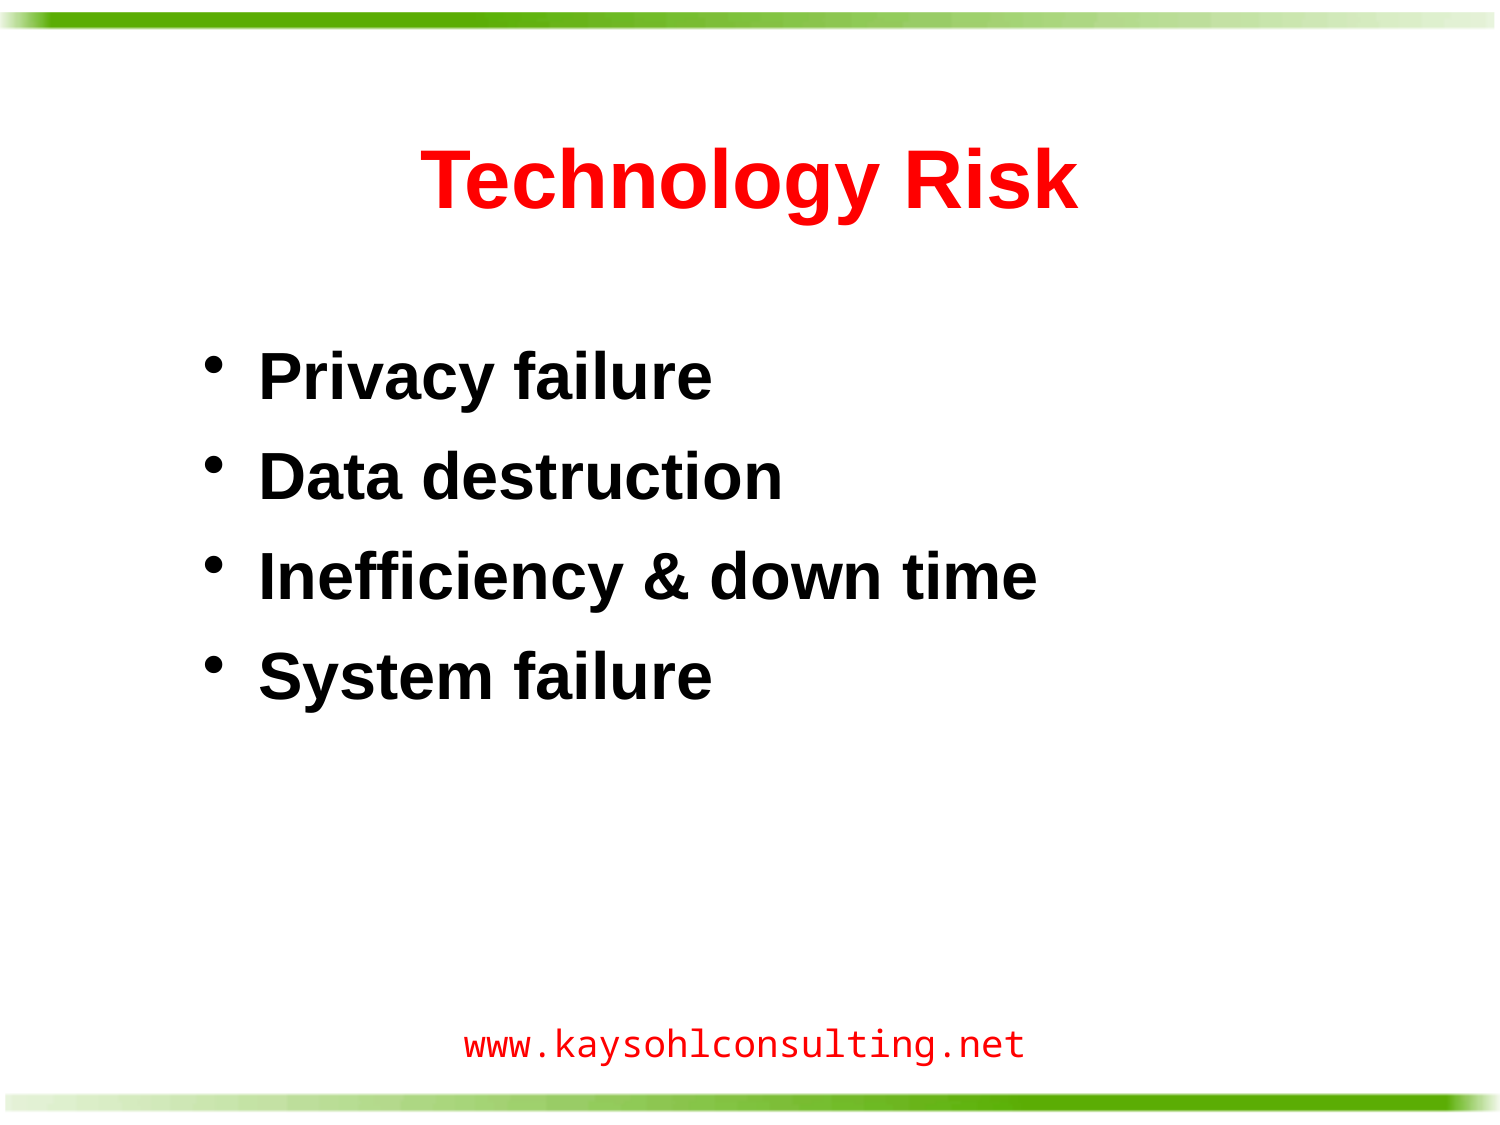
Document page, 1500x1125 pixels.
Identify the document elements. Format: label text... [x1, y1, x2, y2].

list Privacy failure Data destruction Inefficiency & down time System failure [112, 324, 1388, 1000]
picture [0, 12, 1495, 38]
title Technology Risk [37, 50, 1463, 300]
picture [5, 1087, 1500, 1113]
